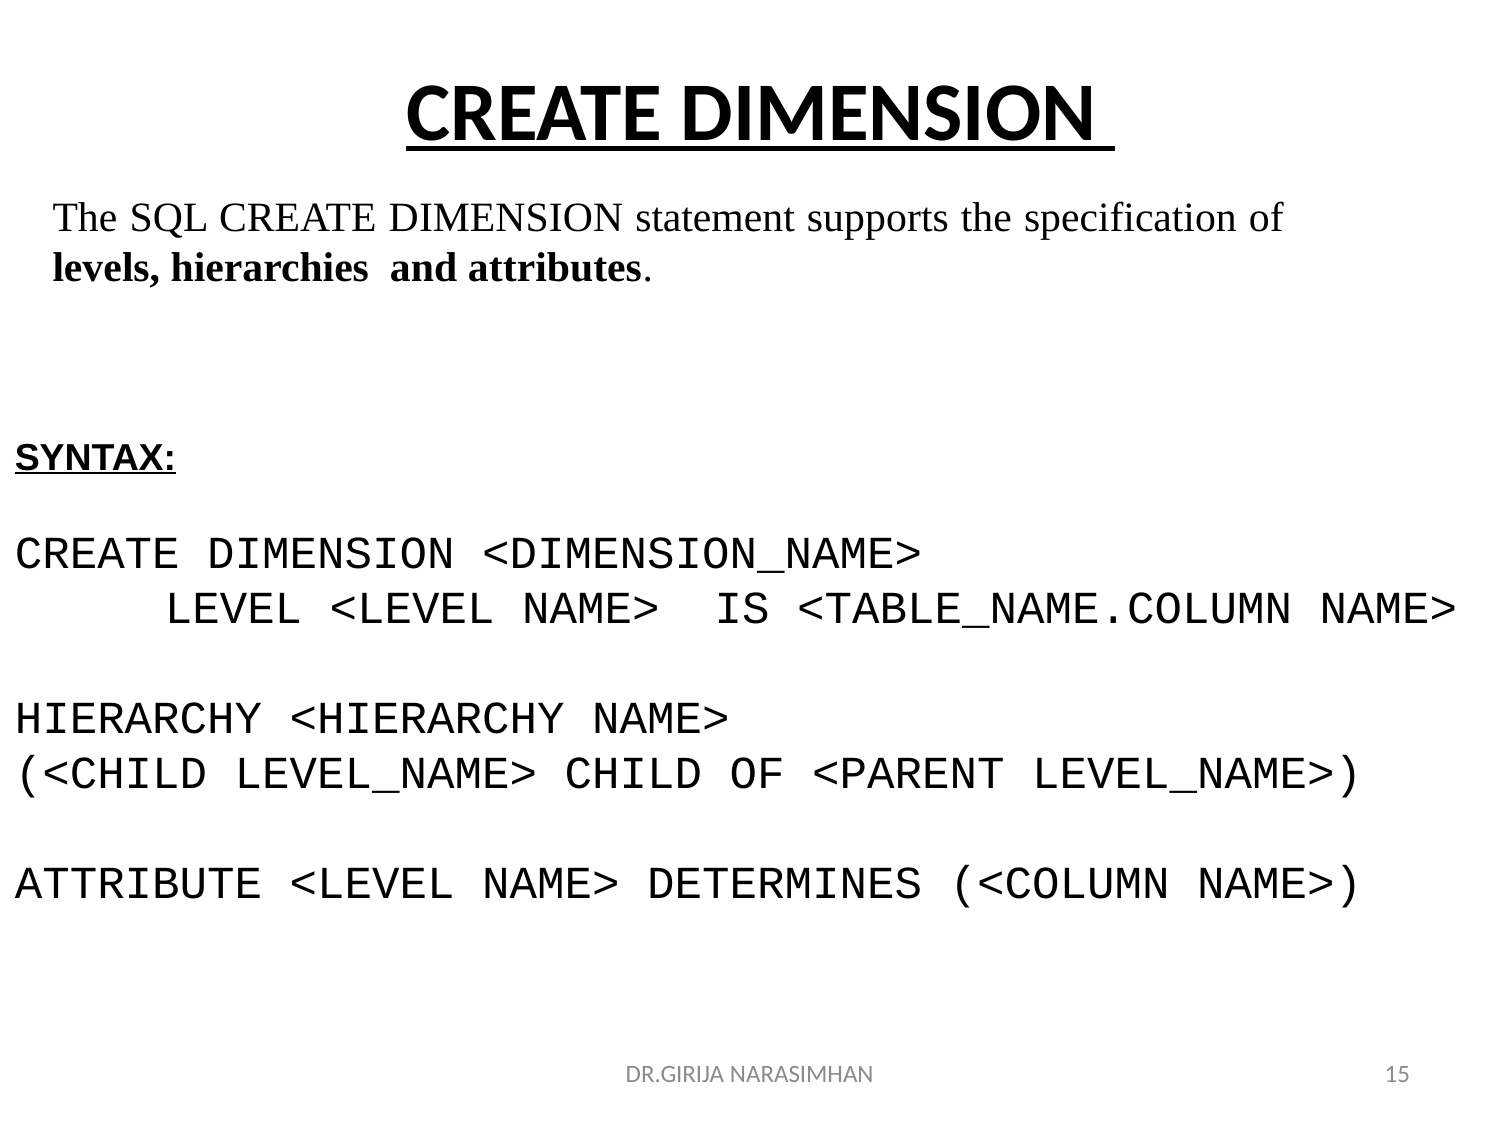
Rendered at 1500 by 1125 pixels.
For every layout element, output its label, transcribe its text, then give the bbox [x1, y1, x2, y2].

text_box CREATE DIMENSION [391, 50, 1131, 165]
footer DR.GIRIJA NARASIMHAN [512, 1042, 988, 1103]
text_box The SQL CREATE DIMENSION statement supports the specification of levels, hierarchies and attributes. [37, 182, 1300, 298]
slide_number 15 [1074, 1042, 1425, 1103]
text_box SYNTAX: CREATE DIMENSION <DIMENSION_NAME> LEVEL <LEVEL NAME> IS <TABLE_NAME.COLUMN NAME> HIERARCHY <HIERARCHY NAME> (<CHILD LEVEL_NAME> CHILD OF <PARENT LEVEL_NAME>) ATTRIBUTE <LEVEL NAME> DETERMINES (<COLUMN NAME>) [0, 425, 1500, 915]
